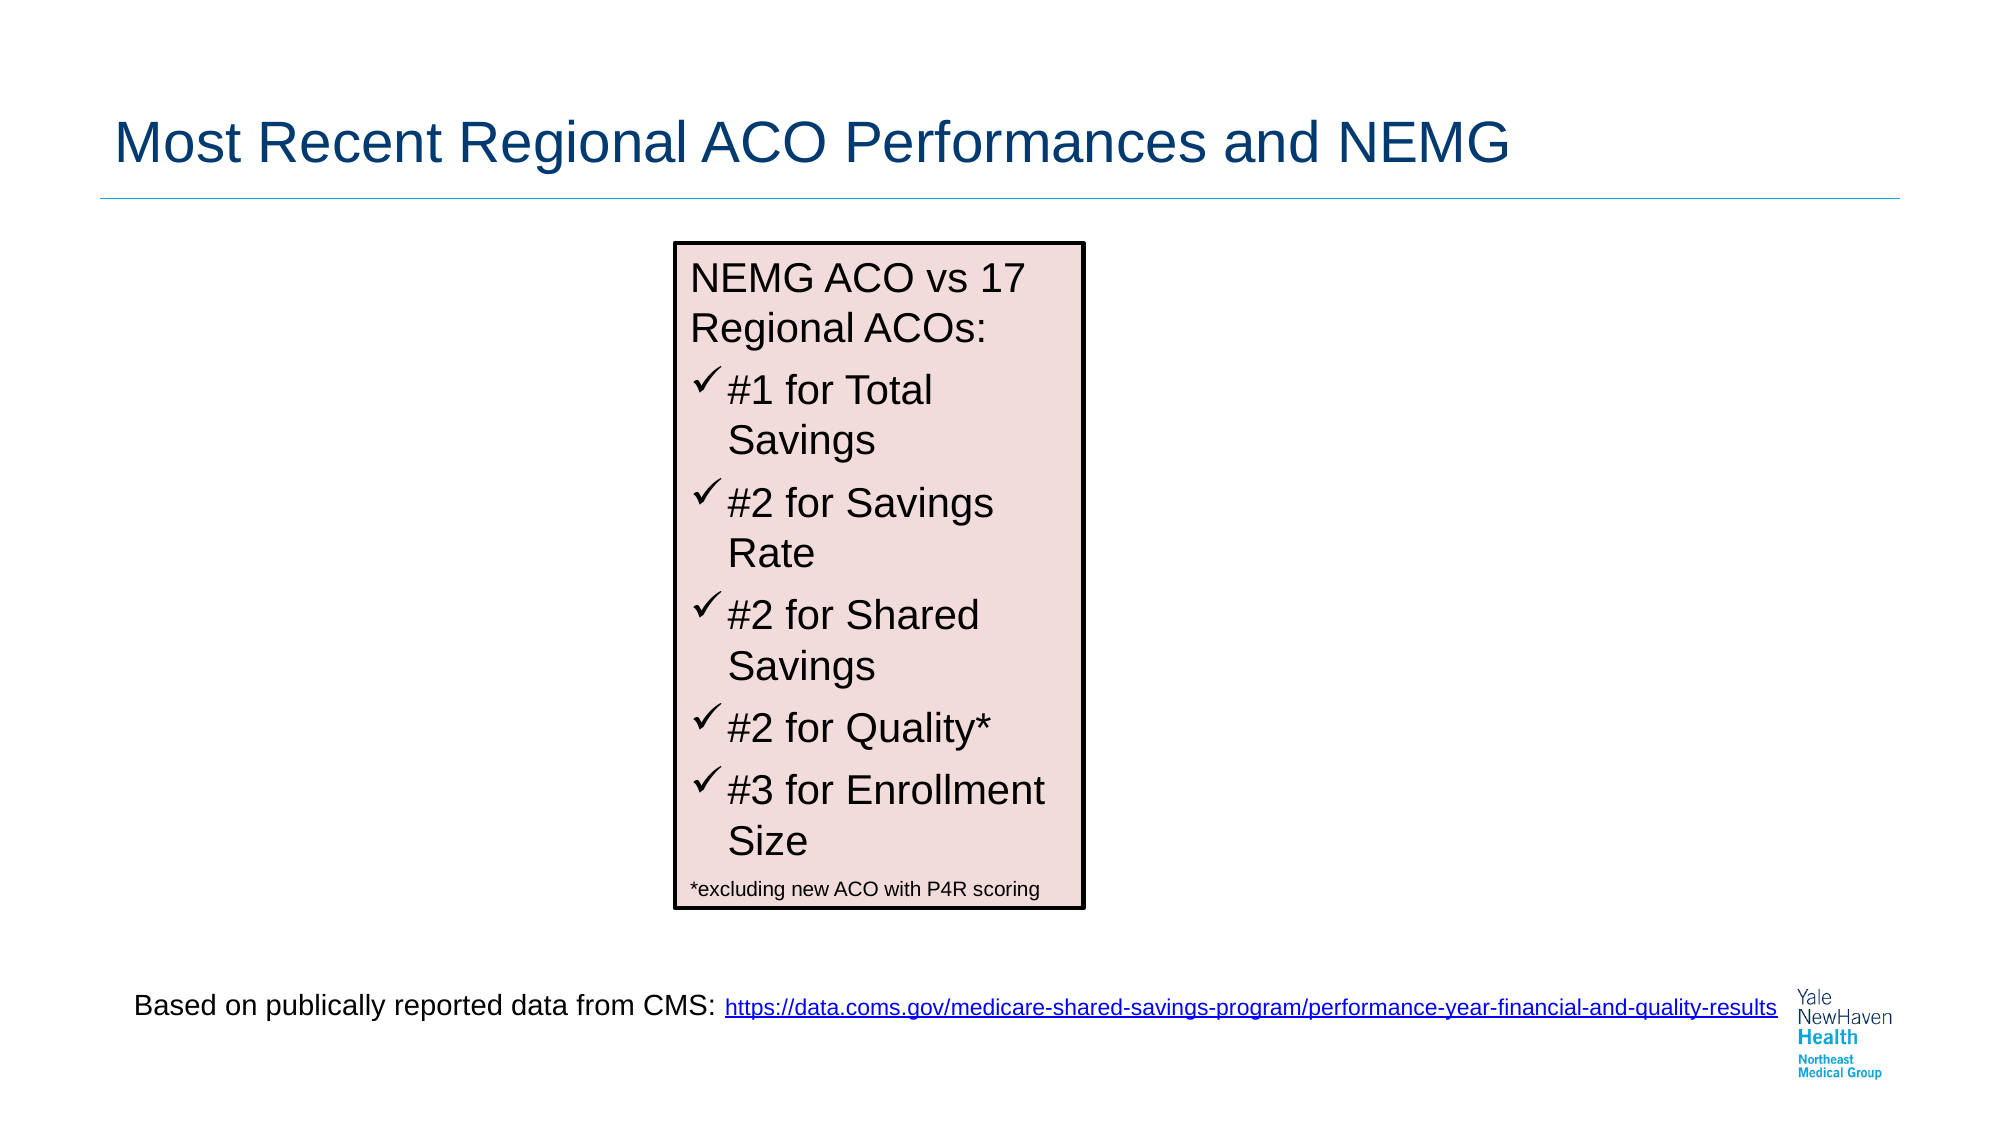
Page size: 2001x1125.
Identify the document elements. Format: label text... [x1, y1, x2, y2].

title Most Recent Regional ACO Performances and NEMG [99, 95, 1900, 182]
text_box Based on publically reported data from CMS: https://data.coms.gov/medicare-shared-savings-program/performance-year-financial-and-quality-results [119, 978, 1808, 1056]
text_box NEMG ACO vs 17 Regional ACOs: #1 for Total Savings #2 for Savings Rate #2 for Shared Savings #2 for Quality* #3 for Enrollment Size *excluding new ACO with P4R scoring [673, 241, 1086, 910]
picture [1788, 986, 1900, 1082]
